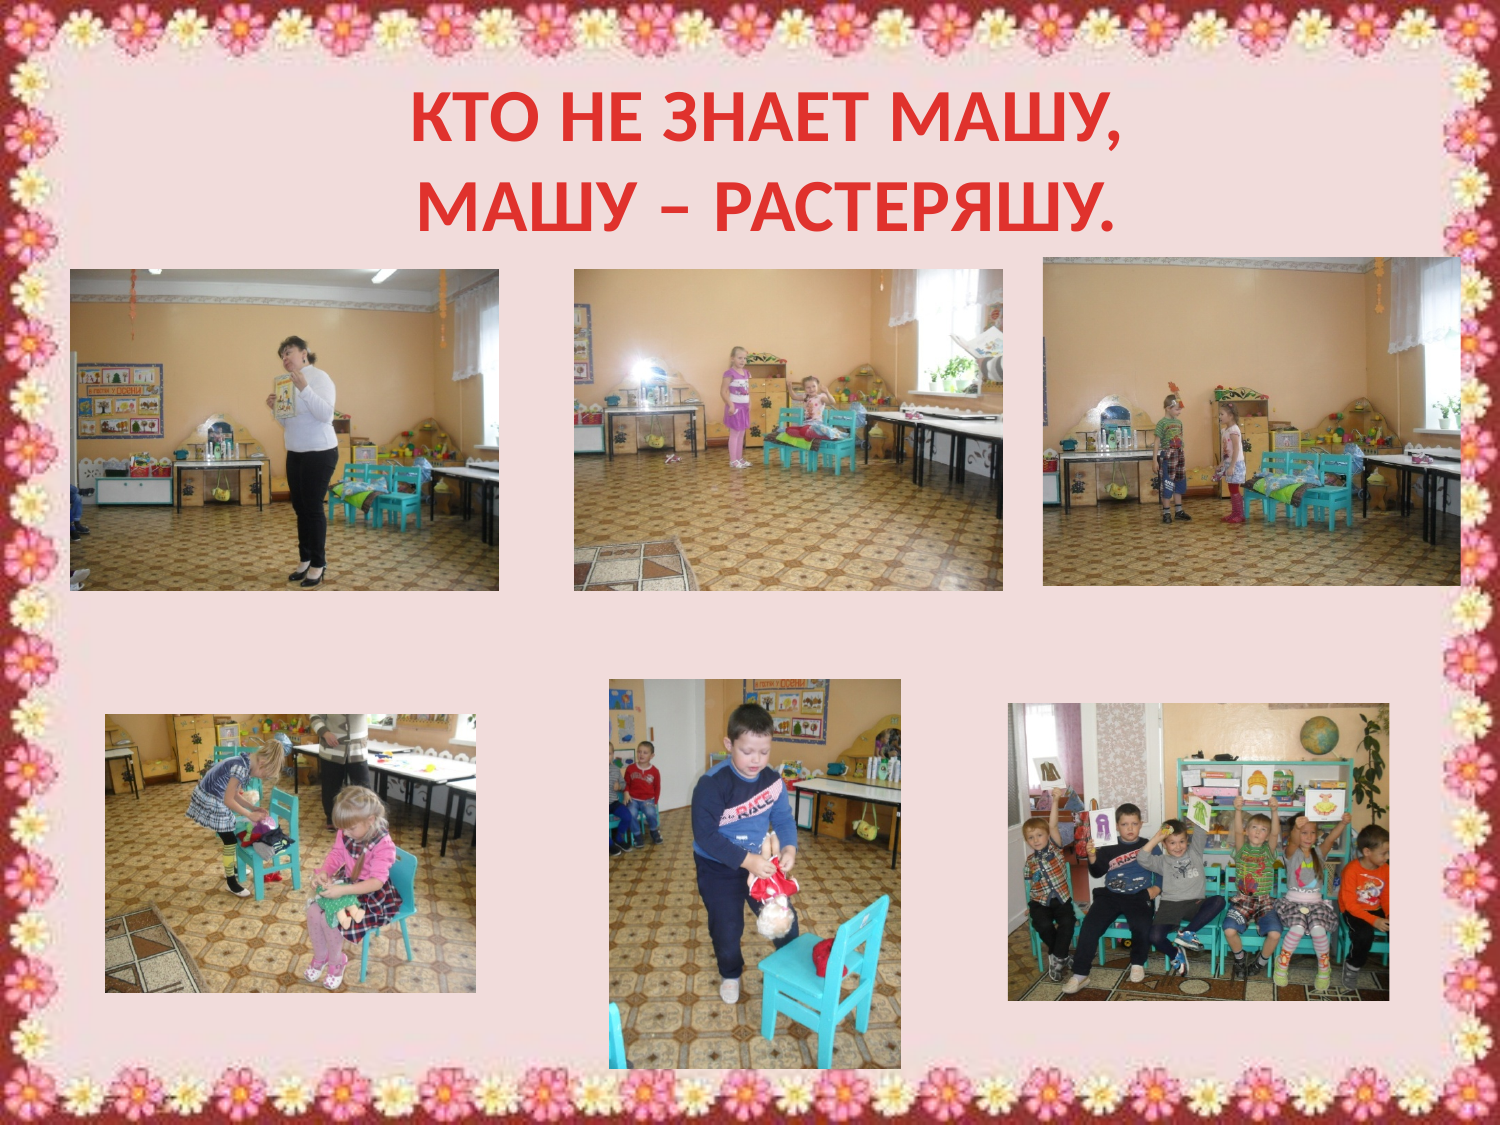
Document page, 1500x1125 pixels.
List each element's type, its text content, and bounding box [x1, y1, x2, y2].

text_box КТО НЕ ЗНАЕТ МАШУ, МАШУ – РАСТЕРЯШУ. [35, 58, 1500, 254]
picture [0, 0, 1500, 1125]
